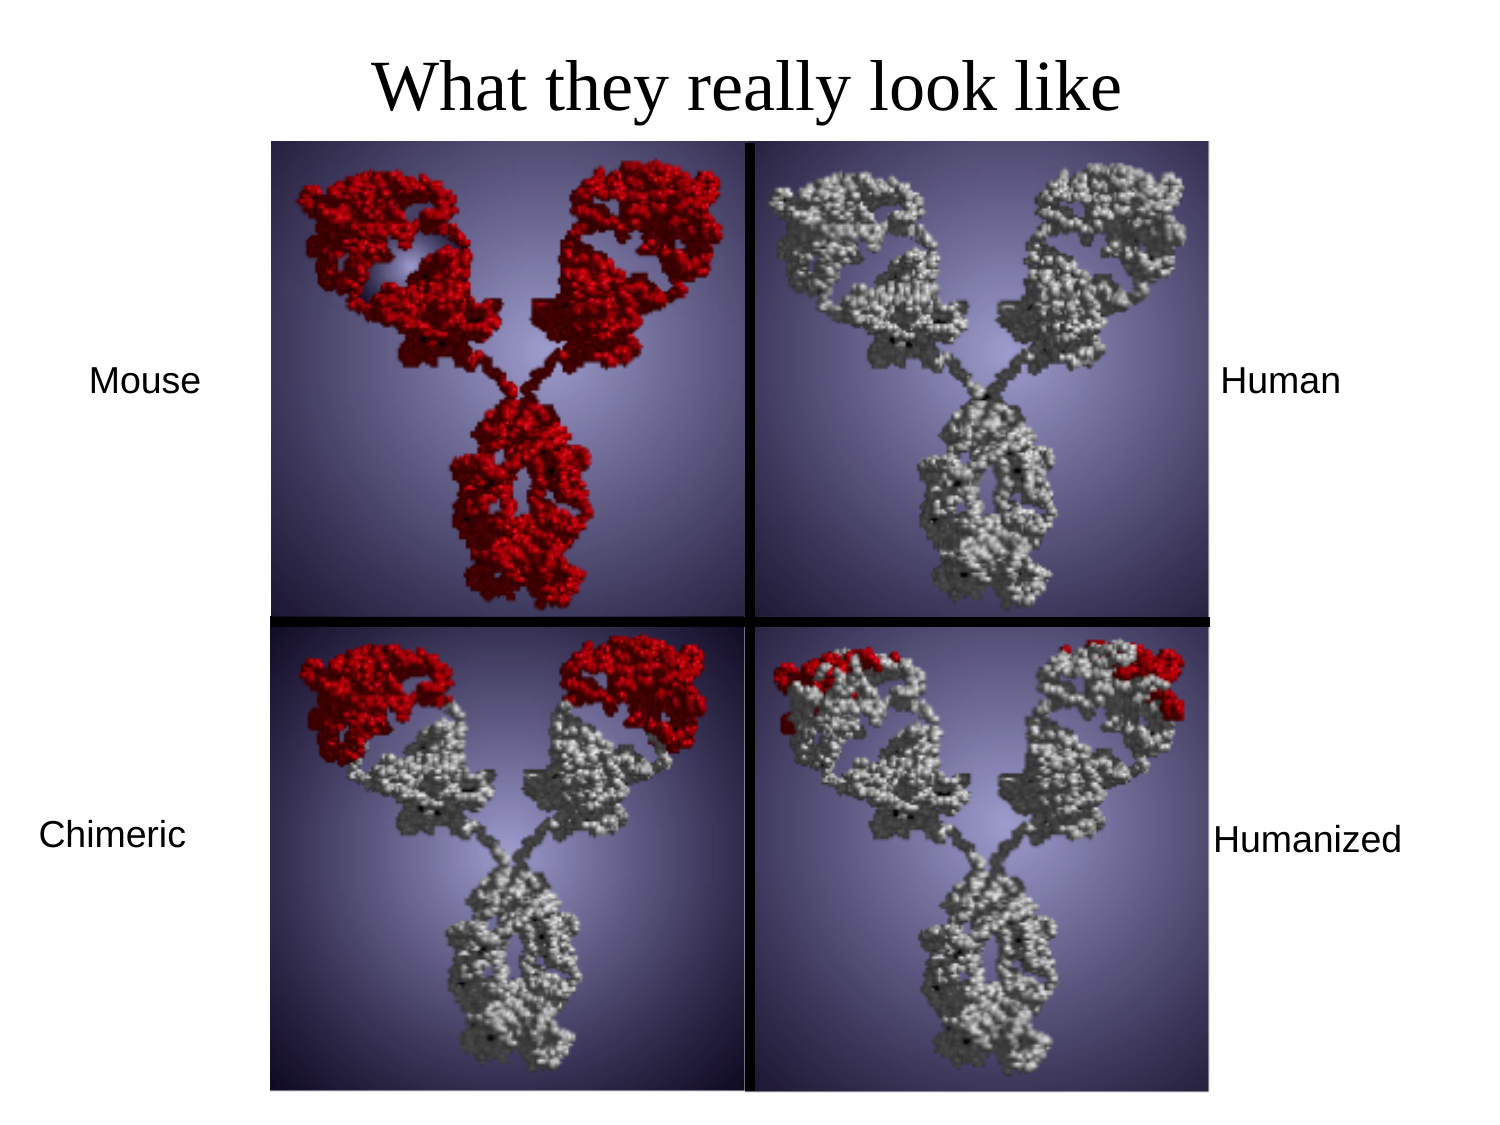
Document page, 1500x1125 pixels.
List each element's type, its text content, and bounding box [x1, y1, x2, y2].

title What they really look like [9, 30, 1486, 220]
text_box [29, 616, 748, 1095]
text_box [745, 617, 1412, 1095]
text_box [80, 141, 748, 616]
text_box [748, 140, 1350, 617]
